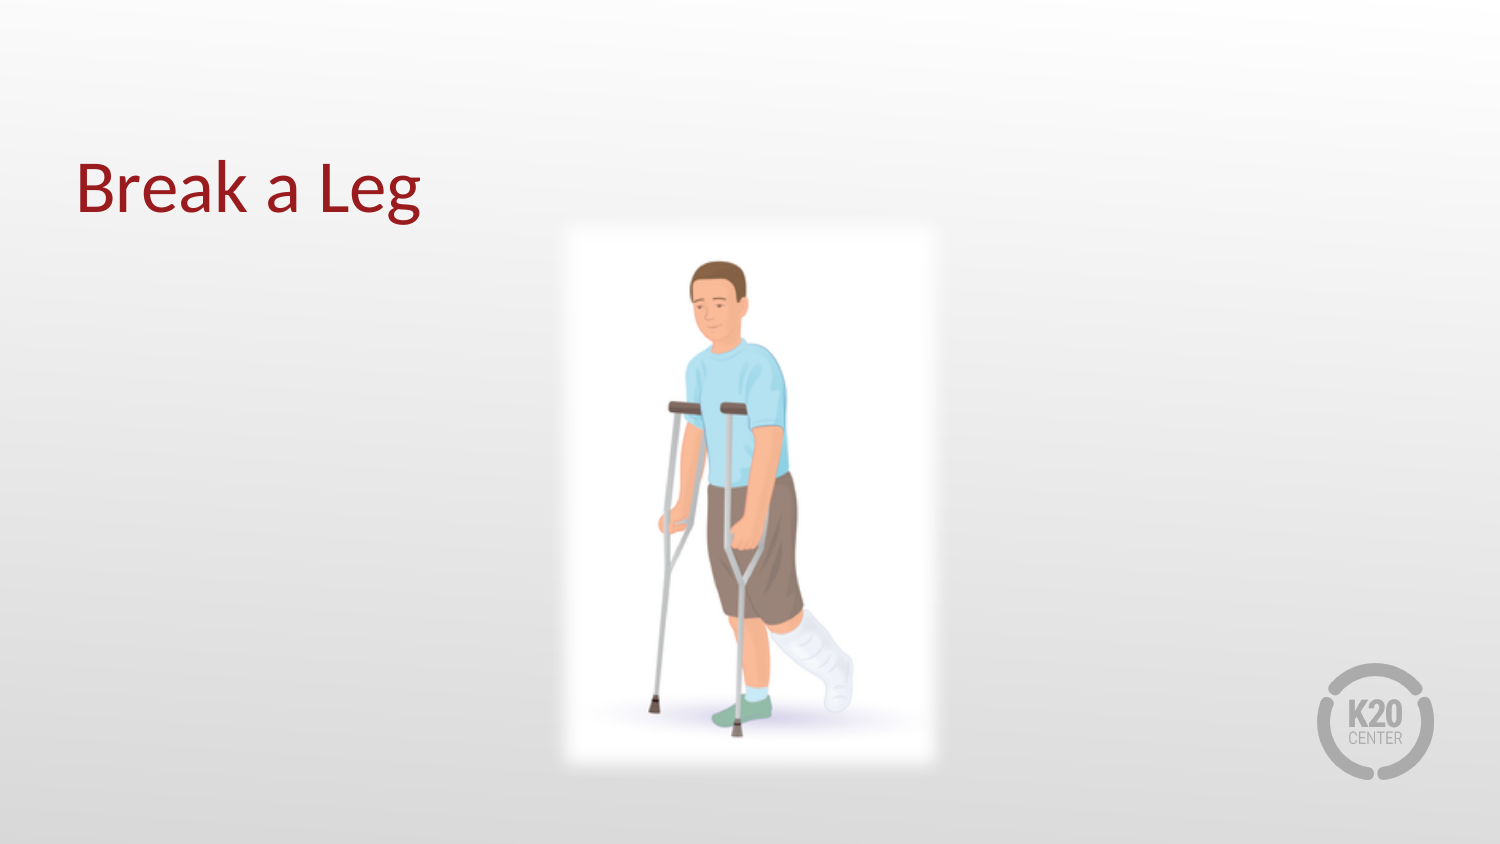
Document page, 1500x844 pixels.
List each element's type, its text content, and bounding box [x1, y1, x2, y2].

picture [546, 206, 954, 783]
title Break a Leg [75, 86, 1425, 228]
picture [1300, 646, 1451, 797]
